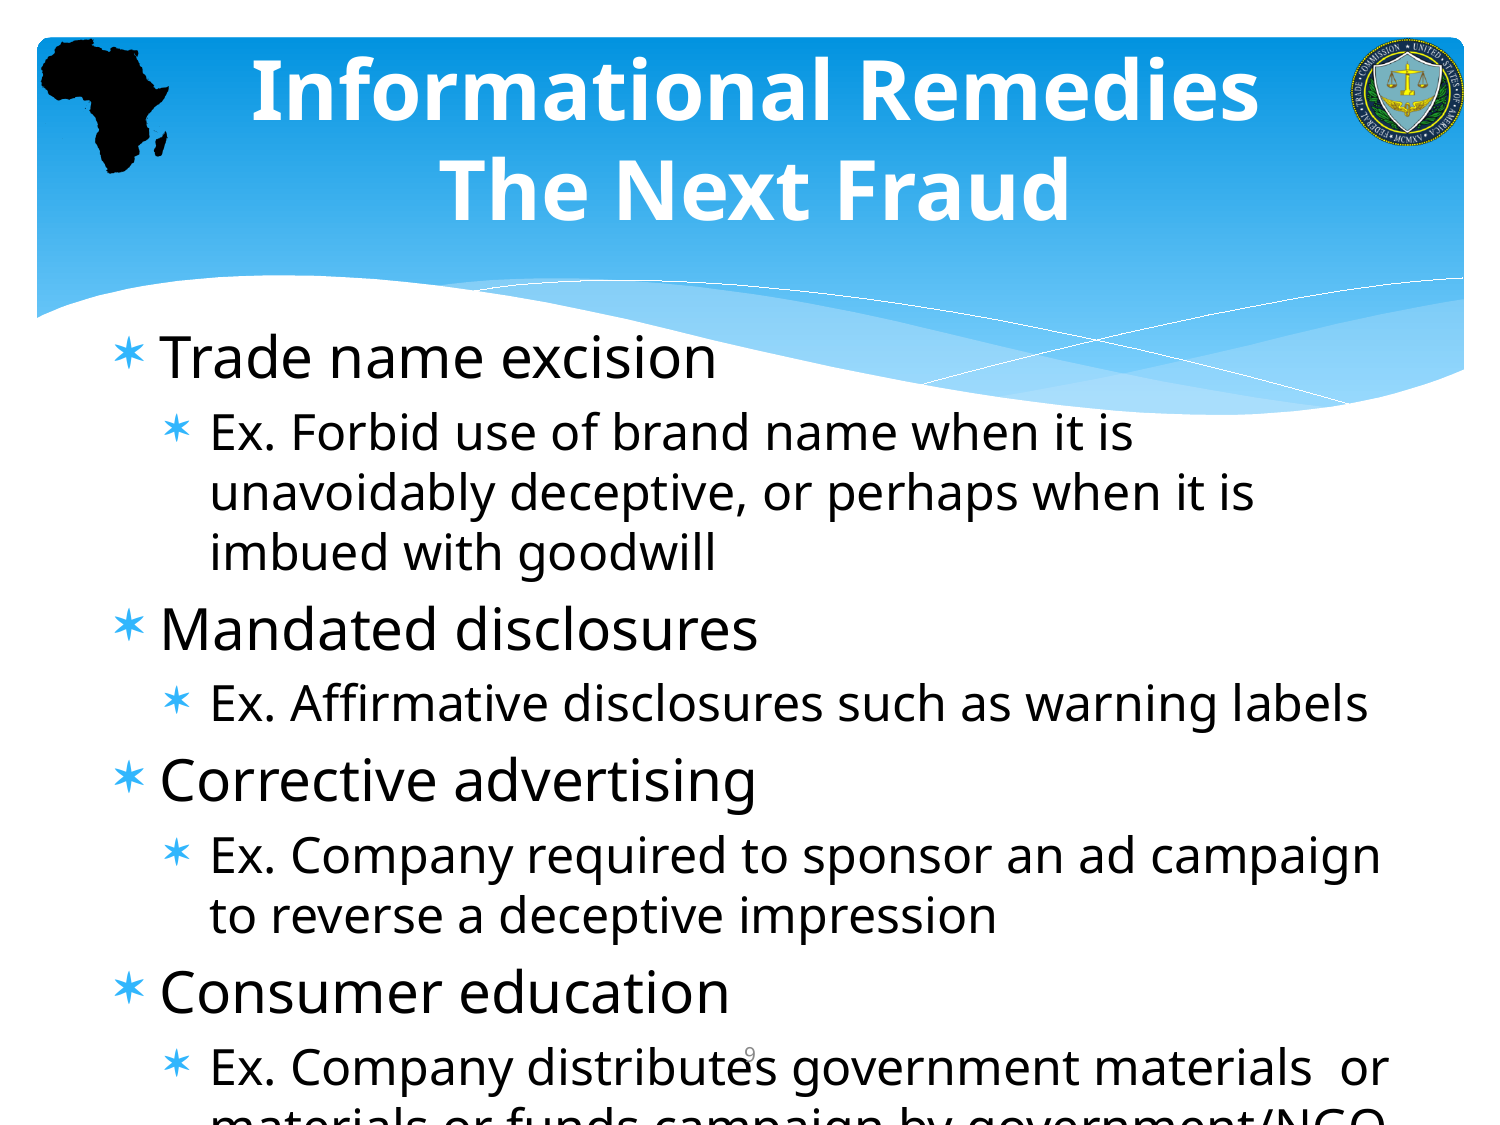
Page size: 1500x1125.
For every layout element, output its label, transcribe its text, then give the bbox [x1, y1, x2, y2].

slide_number 9 [654, 1025, 846, 1086]
text_box [199, 250, 350, 312]
title Informational Remedies The Next Fraud [24, 24, 1488, 250]
list Trade name excision Ex. Forbid use of brand name when it is unavoidably deceptive, or perhaps when it is imbued with goodwill Mandated disclosures Ex. Affirmative disclosures such as warning labels Corrective advertising Ex. Company required to sponsor an ad campaign to reverse a deceptive impression Consumer education Ex. Company distributes government materials or materials or funds campaign by government/NGO [99, 312, 1425, 1113]
